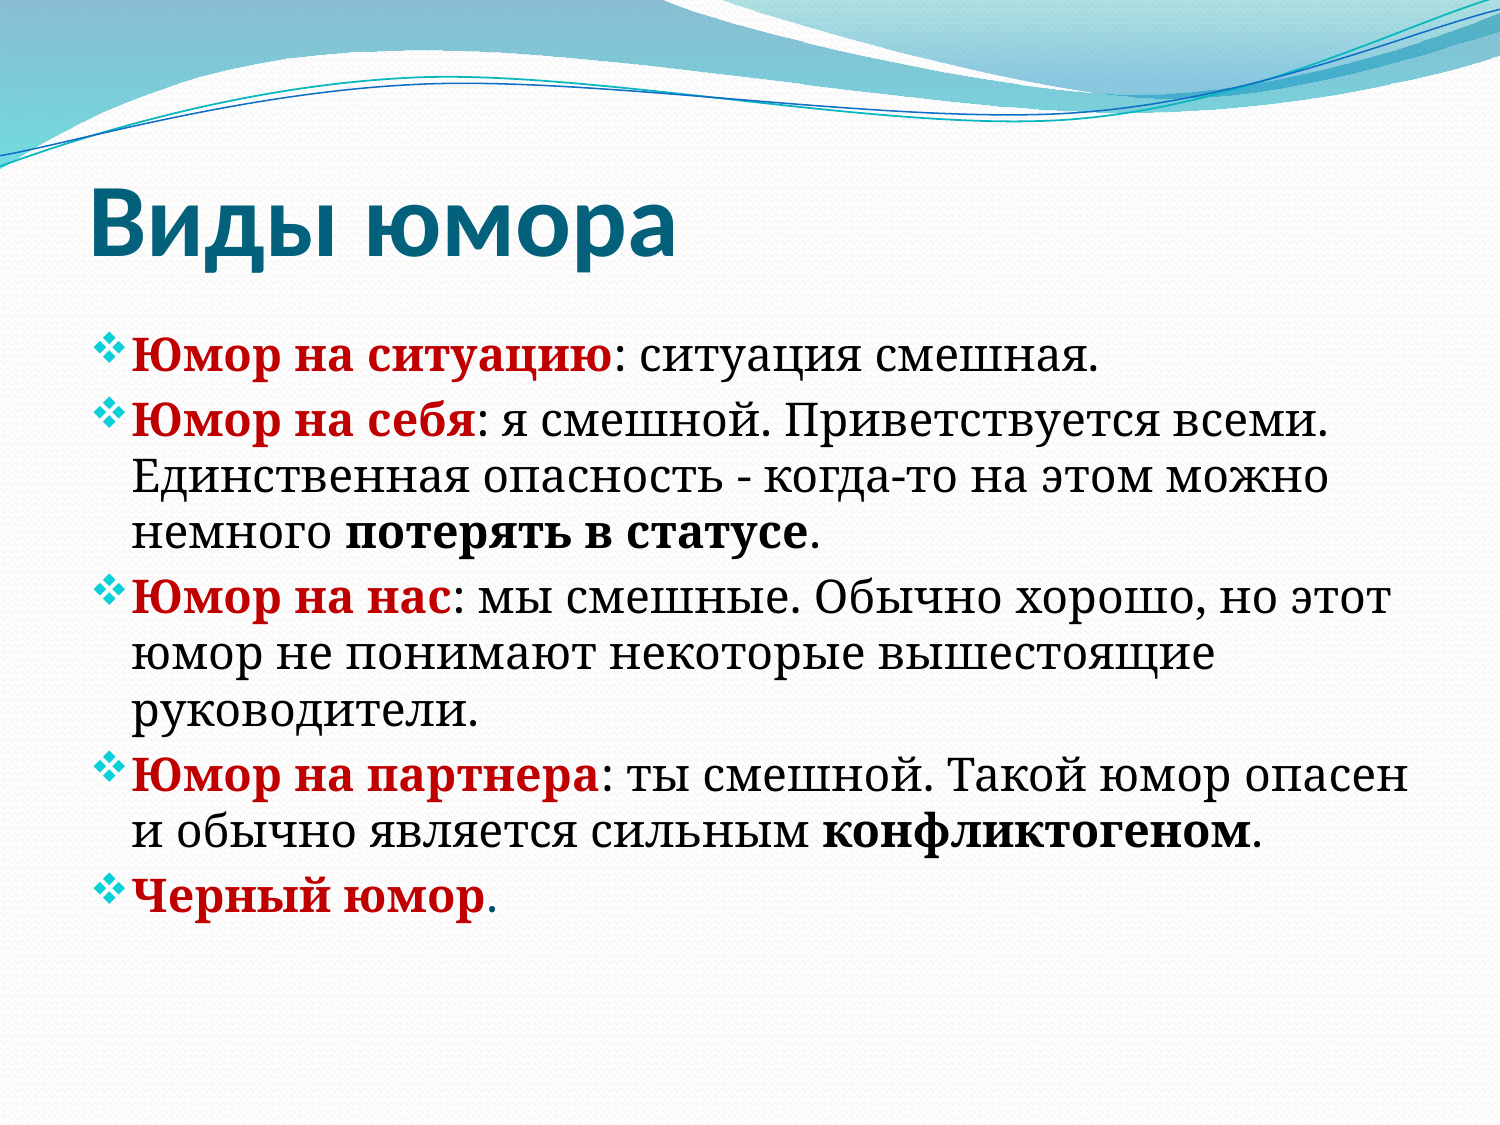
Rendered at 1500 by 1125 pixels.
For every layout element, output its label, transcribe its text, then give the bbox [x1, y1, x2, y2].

list Юмор на ситуацию: ситуация смешная. Юмор на себя: я смешной. Приветствуется всеми. Единственная опасность - когда-то на этом можно немного потерять в статусе. Юмор на нас: мы смешные. Обычно хорошо, но этот юмор не понимают некоторые вышестоящие руководители. Юмор на партнера: ты смешной. Такой юмор опасен и обычно является сильным конфликтогеном. Черный юмор. [75, 317, 1425, 1047]
title Виды юмора [88, 90, 1439, 278]
